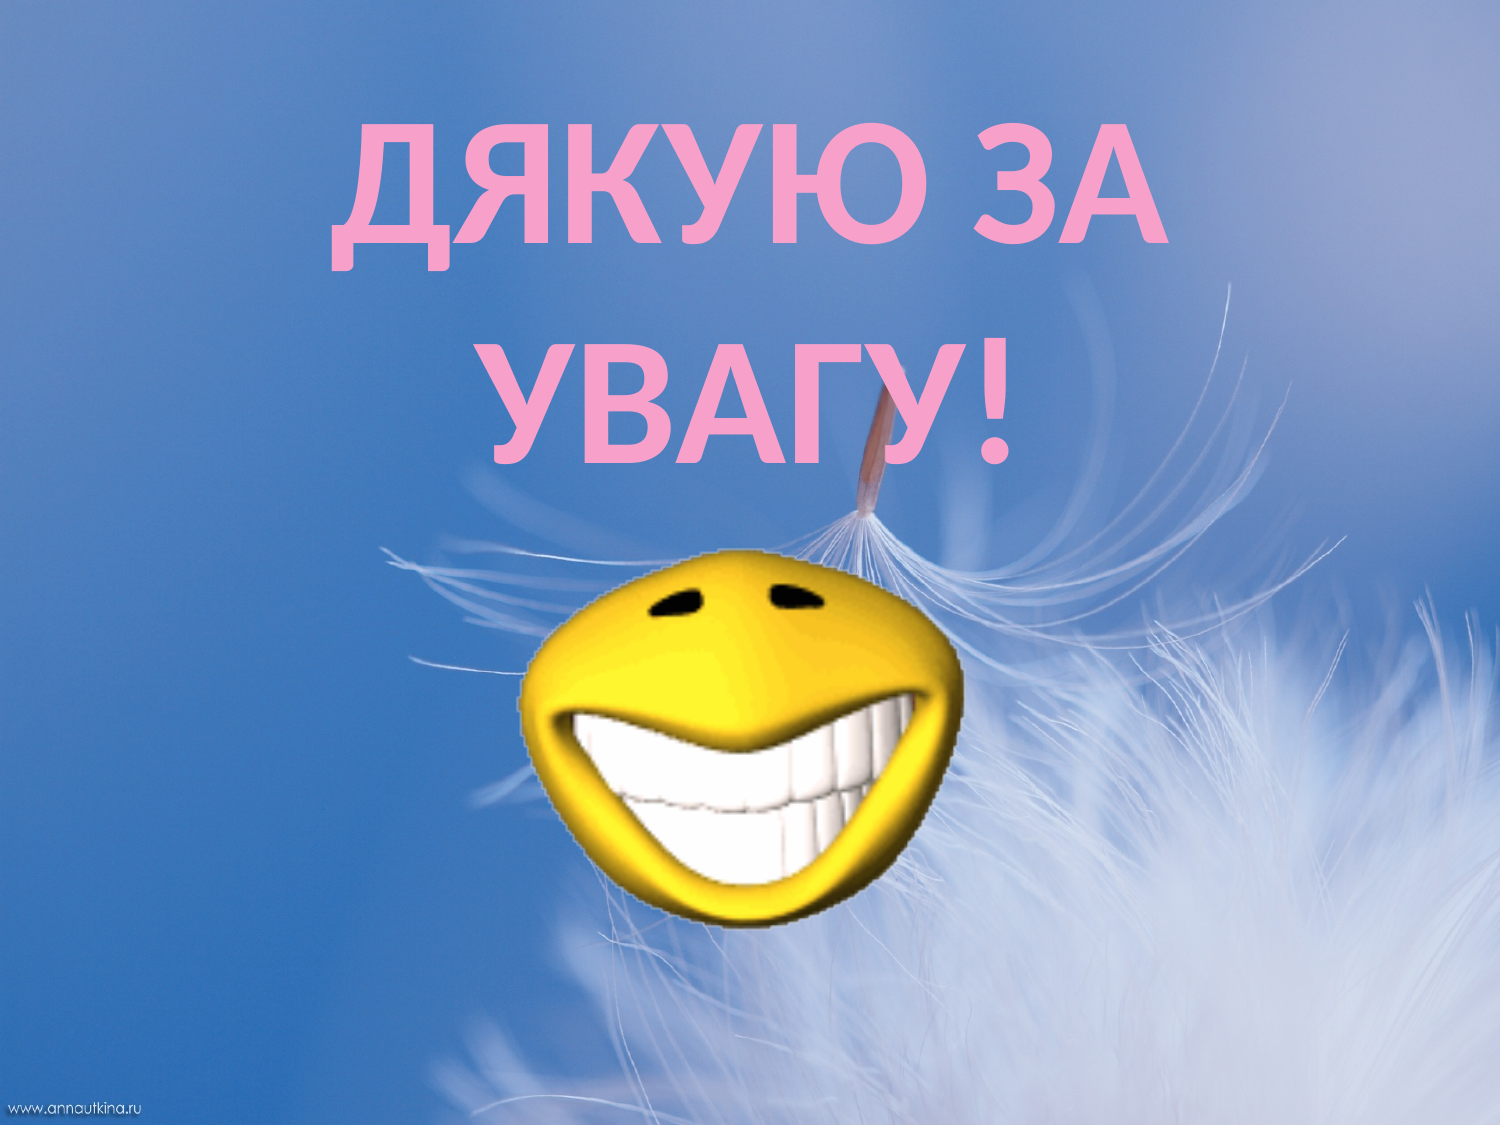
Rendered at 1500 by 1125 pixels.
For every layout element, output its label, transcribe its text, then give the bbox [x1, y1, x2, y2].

picture [0, 0, 1500, 1125]
title Дякую за увагу! [75, 45, 1425, 516]
